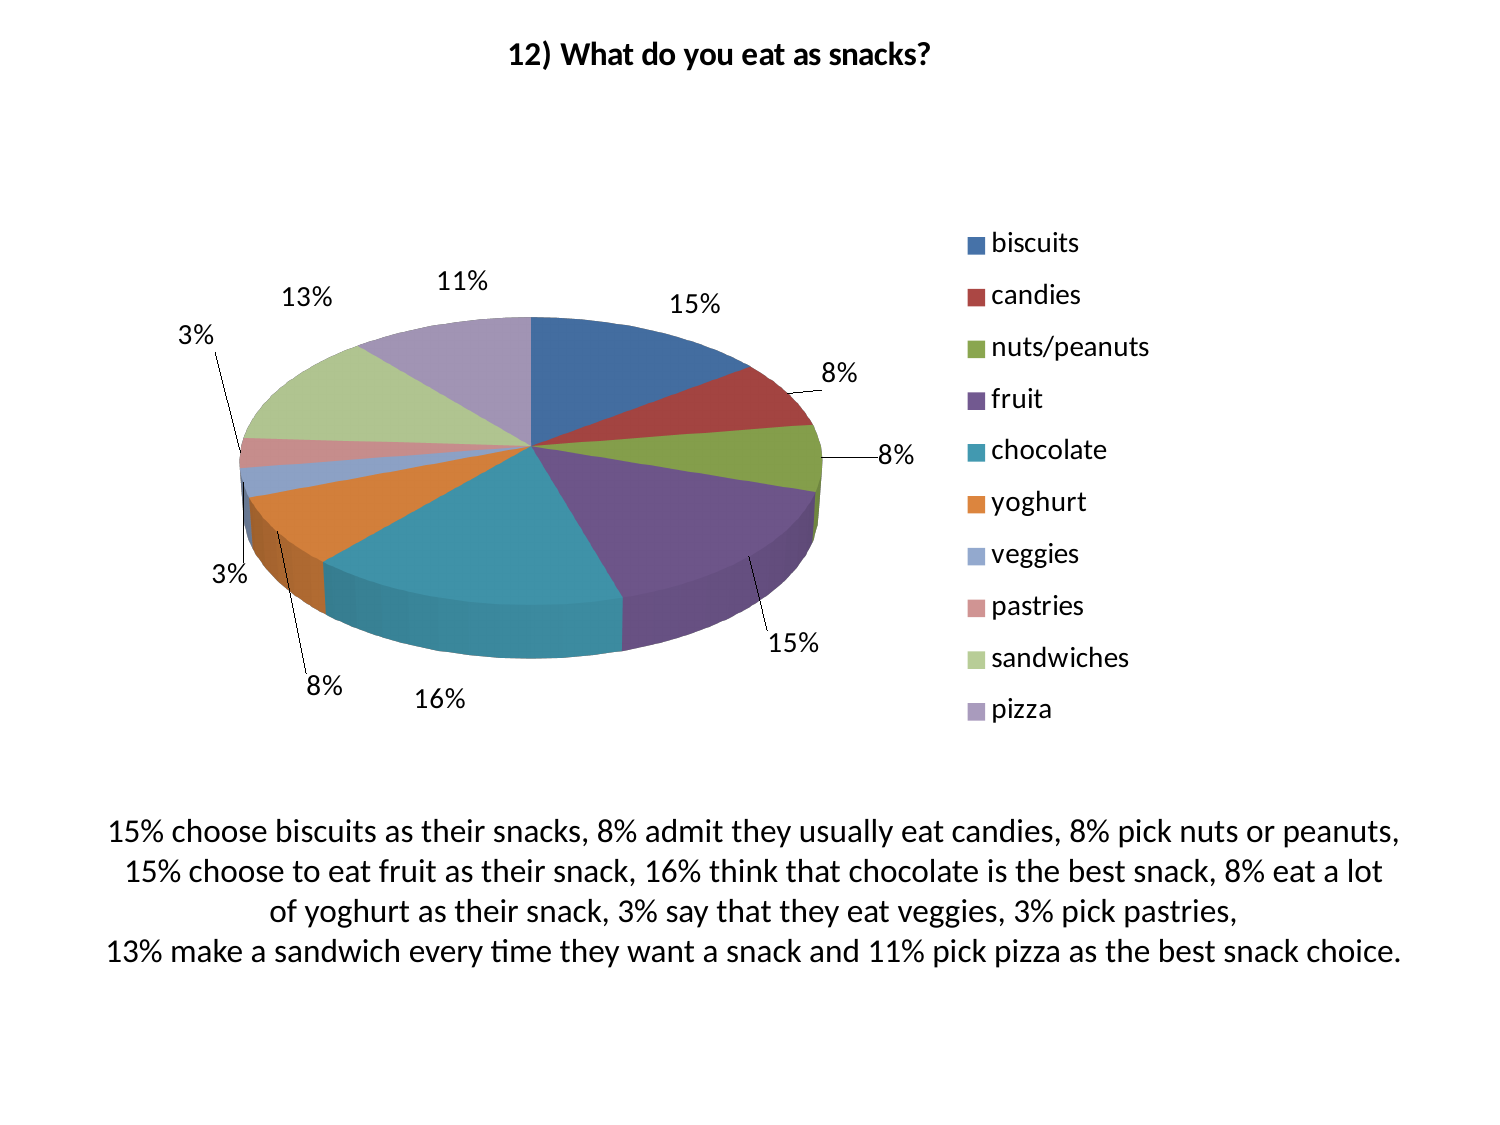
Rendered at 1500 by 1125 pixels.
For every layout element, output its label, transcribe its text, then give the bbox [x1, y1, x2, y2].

chart [134, 5, 1306, 809]
text_box 15% choose biscuits as their snacks, 8% admit they usually eat candies, 8% pick nuts or peanuts, 15% choose to eat fruit as their snack, 16% think that chocolate is the best snack, 8% eat a lot of yoghurt as their snack, 3% say that they eat veggies, 3% pick pastries, 13% make a sandwich every time they want a snack and 11% pick pizza as the best snack choice. [41, 801, 1467, 977]
